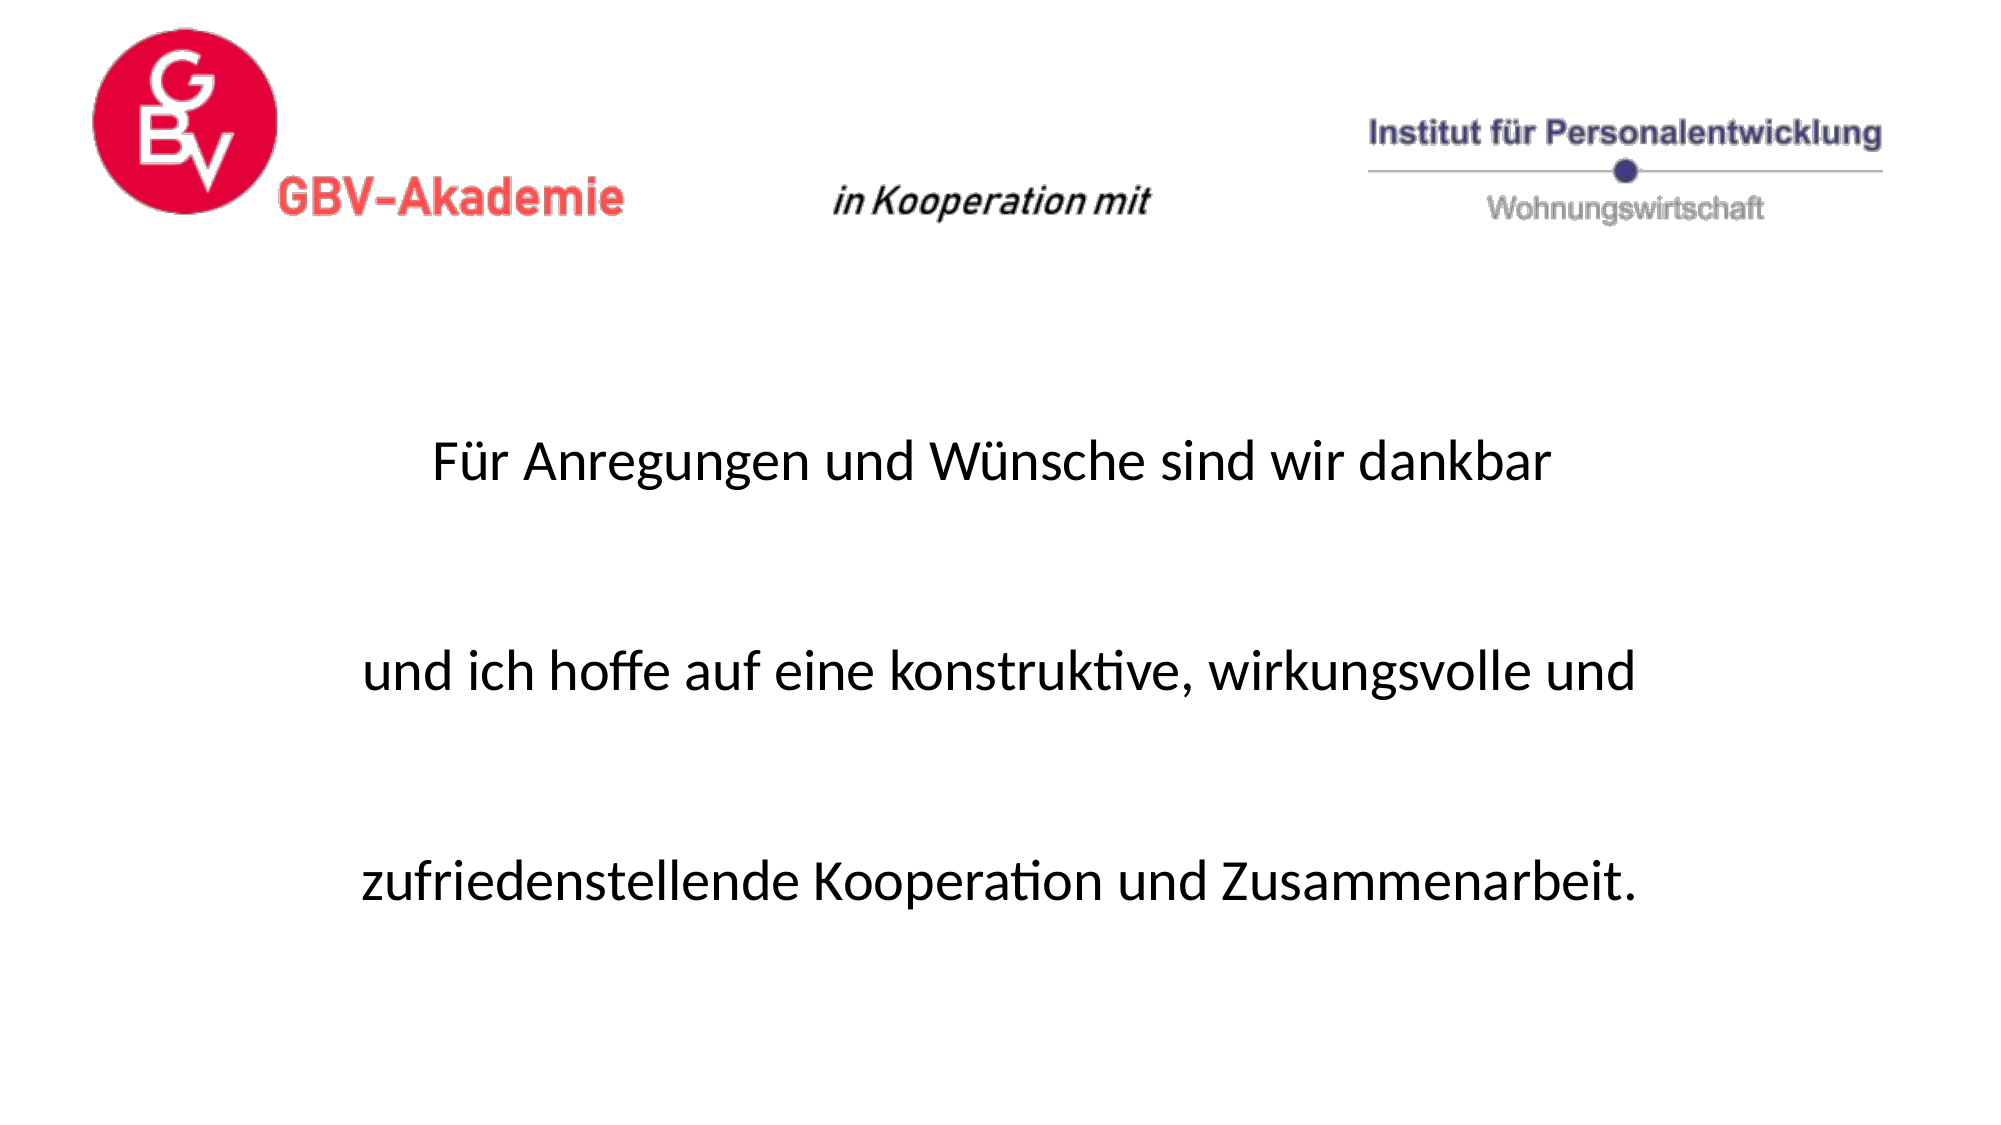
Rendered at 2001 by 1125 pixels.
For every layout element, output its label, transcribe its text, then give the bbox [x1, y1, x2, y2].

picture [88, 22, 1883, 238]
list Für Anregungen und Wünsche sind wir dankbar und ich hoffe auf eine konstruktive, wirkungsvolle und zufriedenstellende Kooperation und Zusammenarbeit. [137, 274, 1863, 989]
